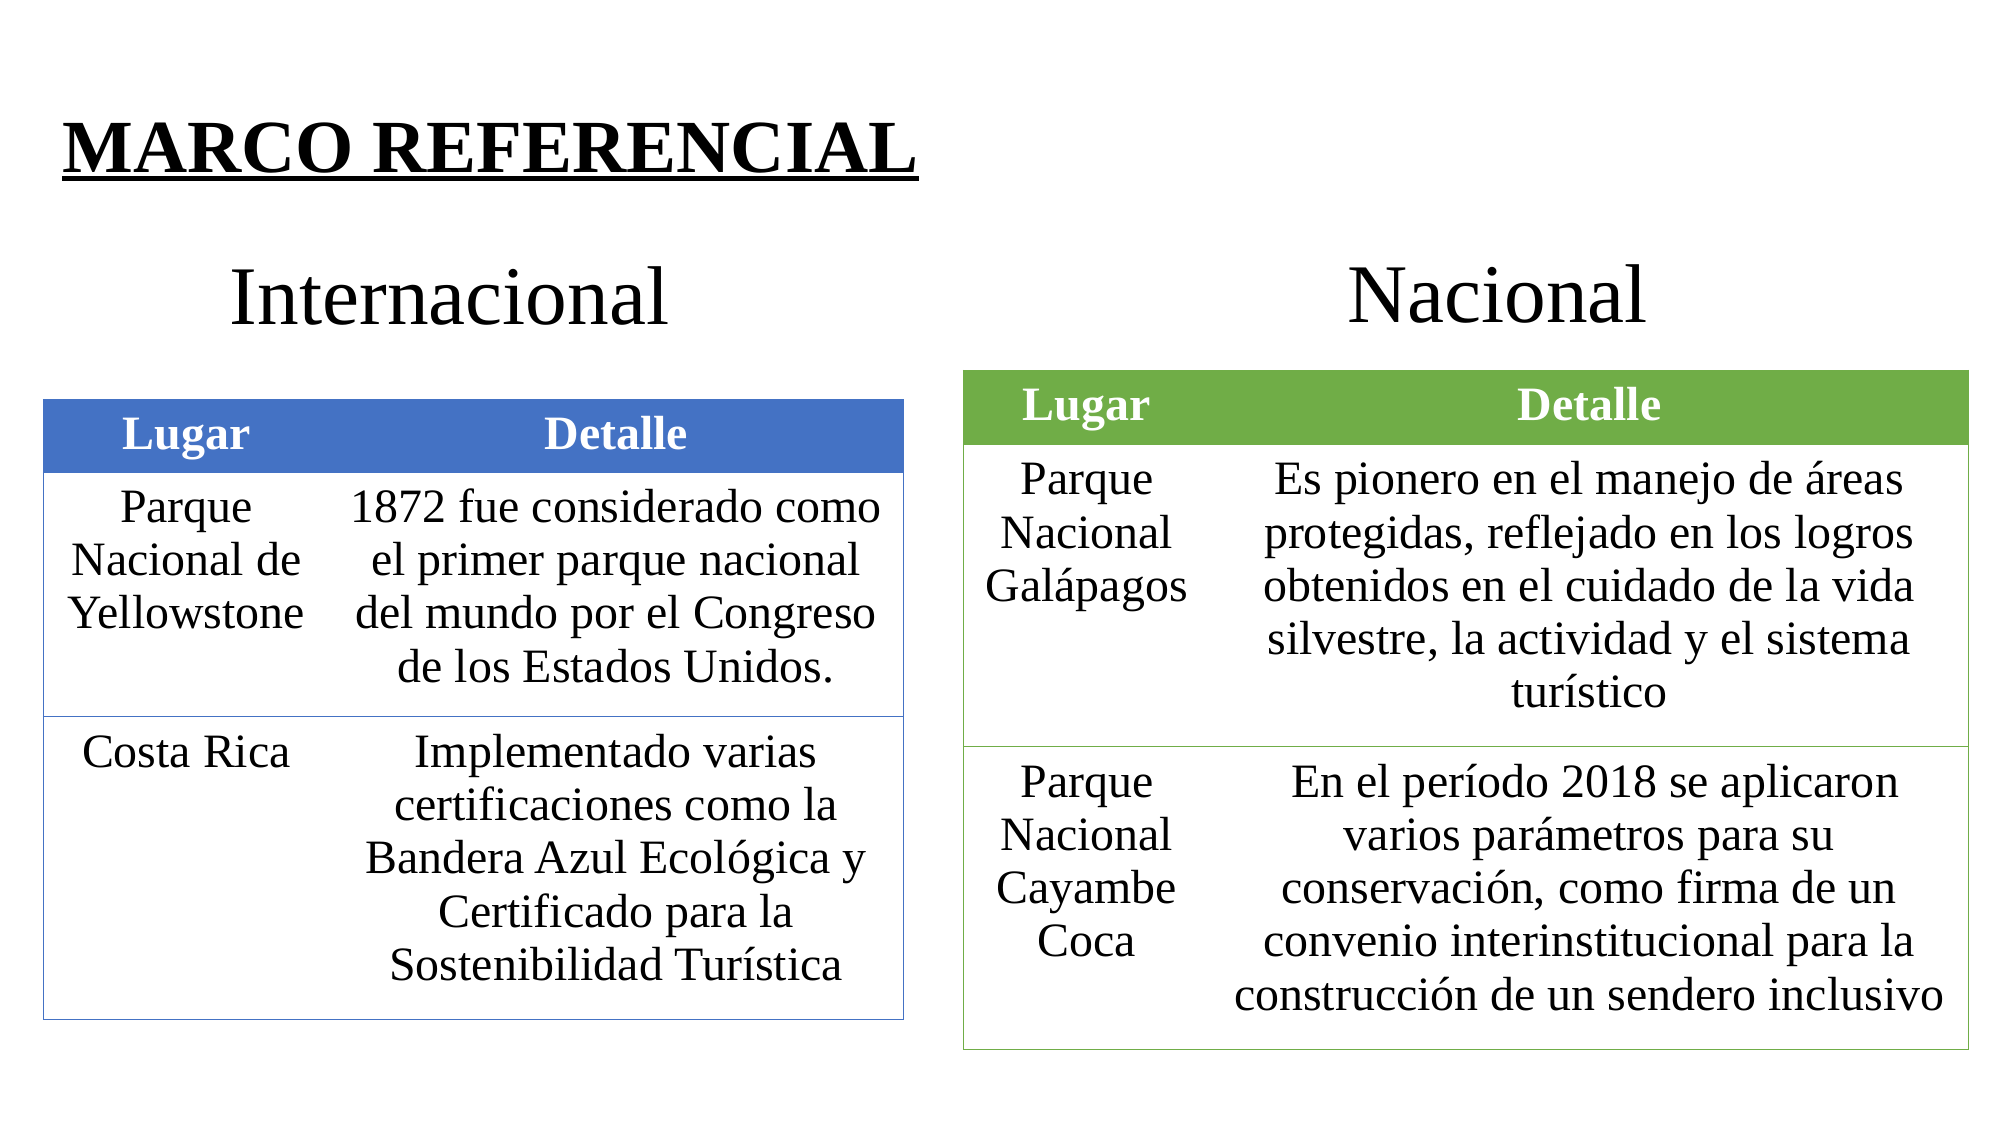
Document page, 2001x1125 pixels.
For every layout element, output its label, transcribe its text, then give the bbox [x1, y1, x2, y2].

table_cell En el período 2018 se aplicaron varios parámetros para su conservación, como firma de un convenio interinstitucional para la construcción de un sendero inclusivo [1211, 747, 1968, 1049]
table_cell Implementado varias certificaciones como la Bandera Azul Ecológica y Certificado para la Sostenibilidad Turística [330, 717, 903, 1019]
text_box [1497, 952, 1999, 1122]
table_cell 1872 fue considerado como el primer parque nacional del mundo por el Congreso de los Estados Unidos. [330, 473, 903, 716]
table_header Lugar [964, 371, 1211, 444]
text_box Internacional [214, 233, 686, 349]
table_cell Es pionero en el manejo de áreas protegidas, reflejado en los logros obtenidos en el cuidado de la vida silvestre, la actividad y el sistema turístico [1211, 445, 1968, 746]
table_cell Costa Rica [44, 717, 330, 1019]
table_cell Parque Nacional Galápagos [964, 445, 1211, 746]
table_cell Parque Nacional de Yellowstone [44, 473, 330, 716]
table_header Lugar [44, 400, 330, 472]
table_cell Parque Nacional Cayambe Coca [964, 747, 1211, 1049]
table_header Detalle [330, 400, 903, 472]
table_header Detalle [1211, 371, 1968, 444]
text_box Nacional [1332, 231, 1664, 347]
title MARCO REFERENCIAL [47, 64, 1365, 232]
